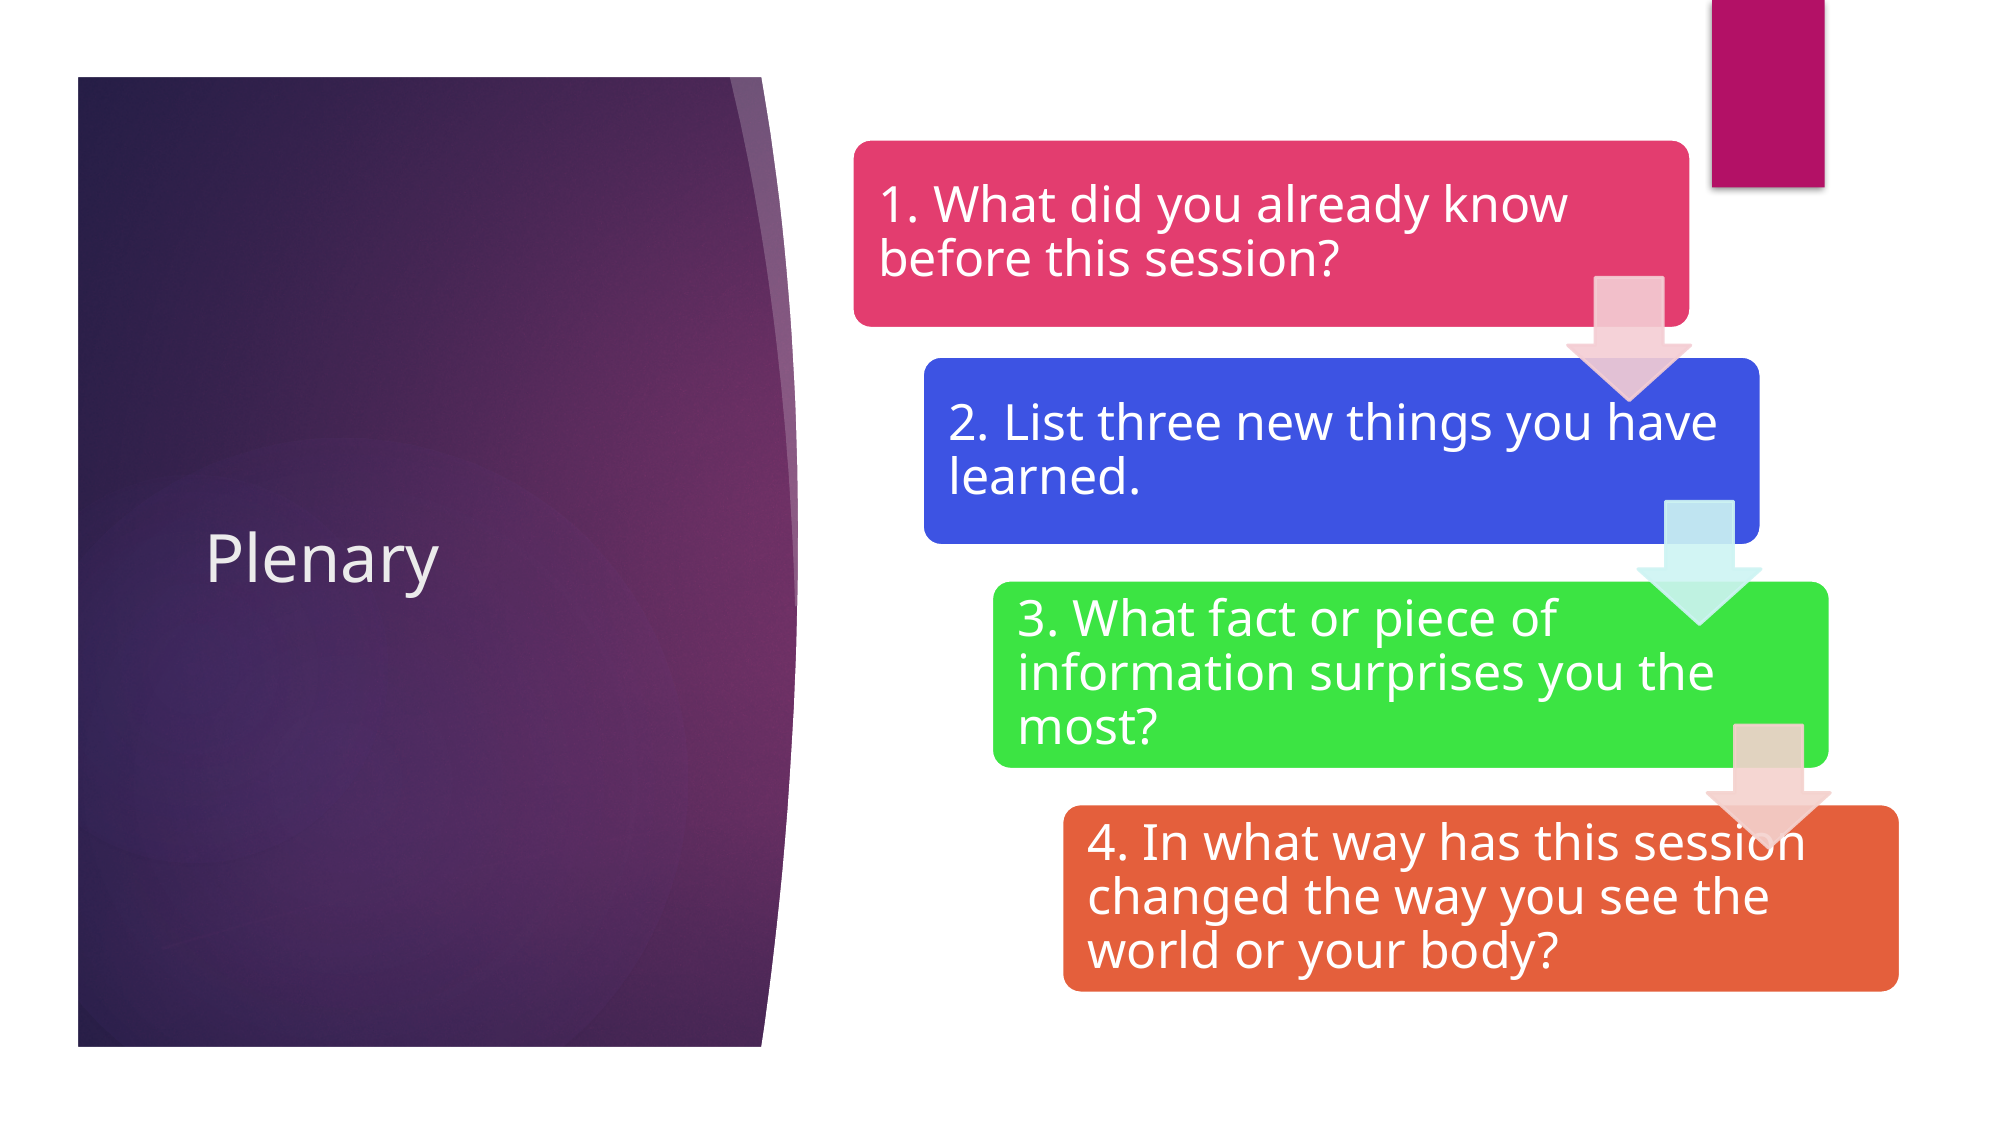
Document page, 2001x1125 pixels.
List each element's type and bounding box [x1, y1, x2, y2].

text_box [0, 0, 2000, 1125]
text_box [851, 132, 1901, 994]
